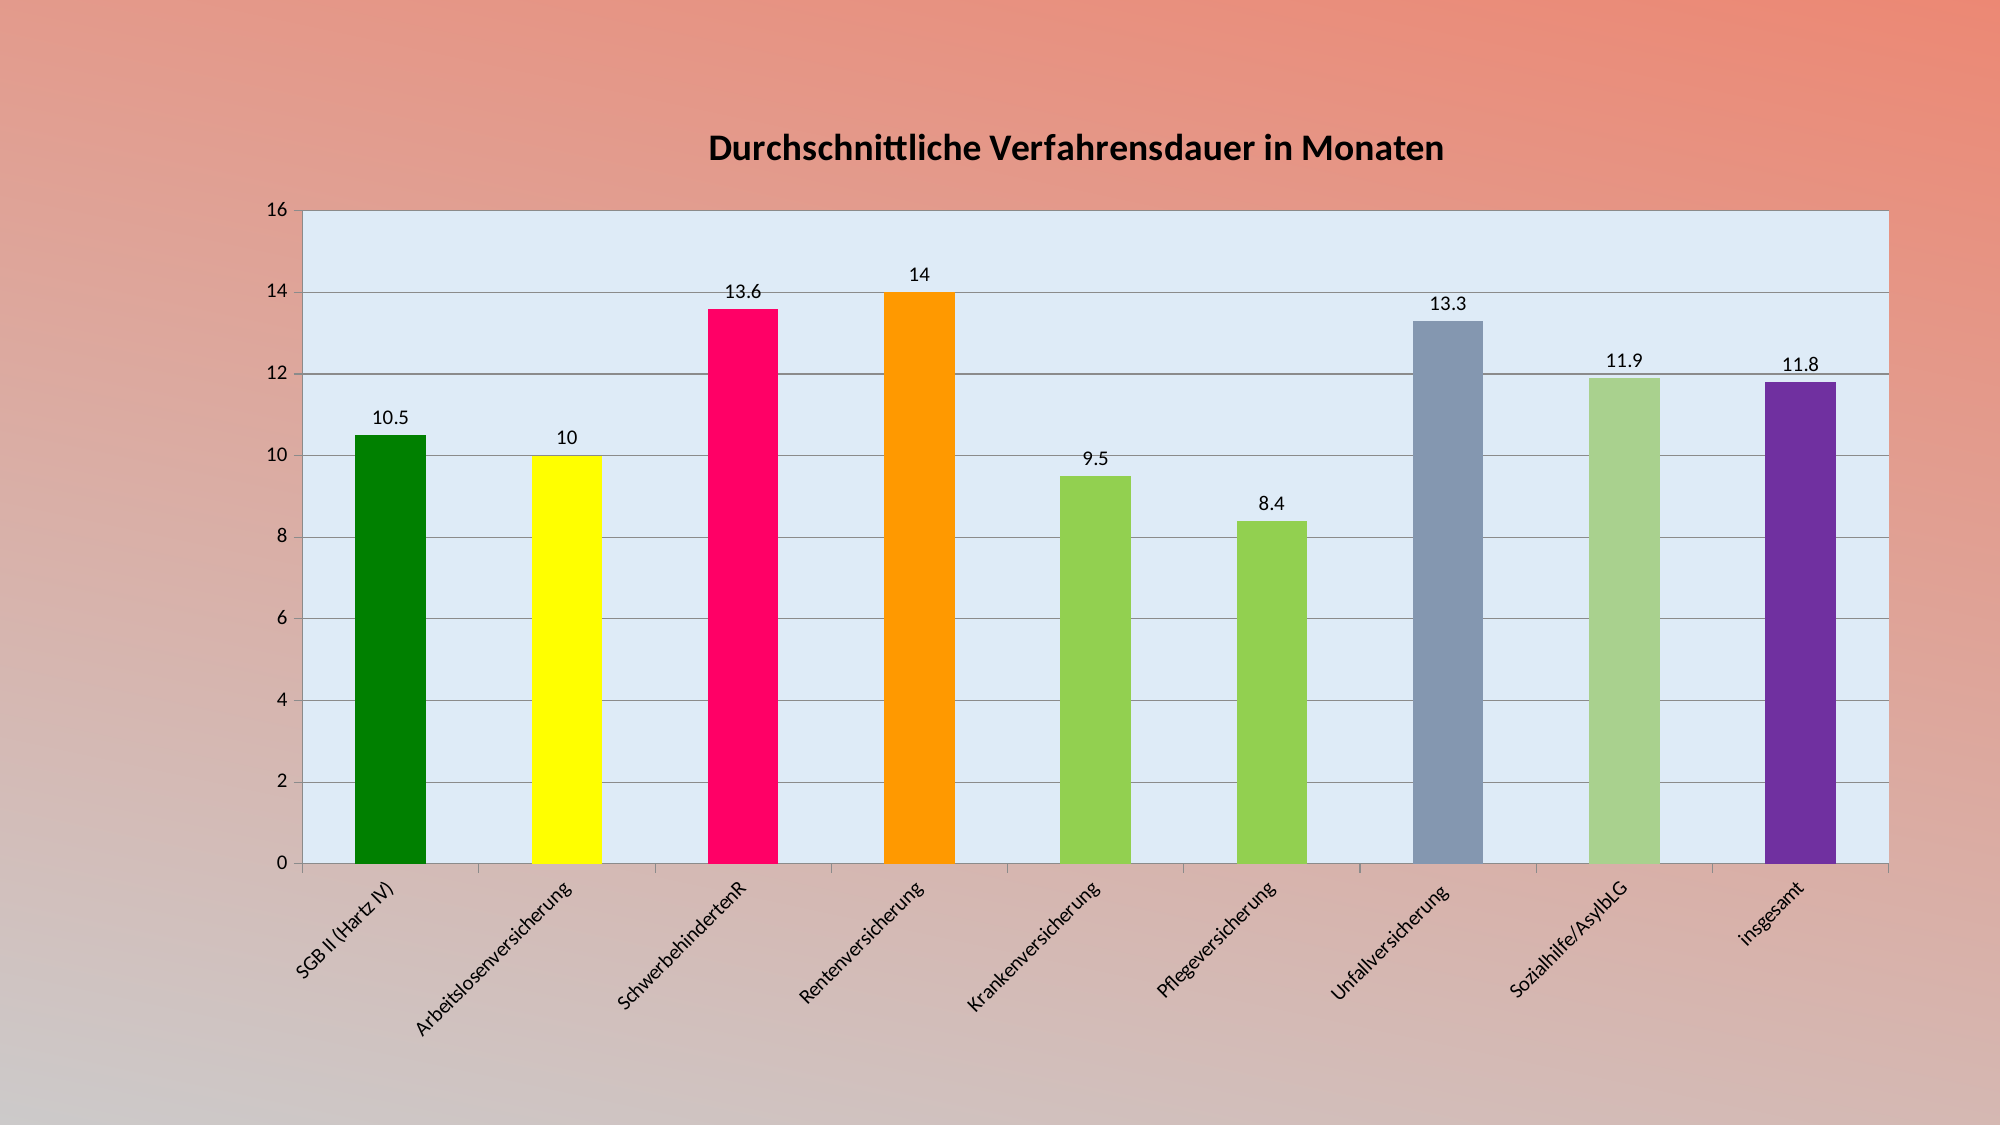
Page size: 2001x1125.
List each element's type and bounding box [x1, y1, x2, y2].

chart [232, 93, 1923, 1061]
